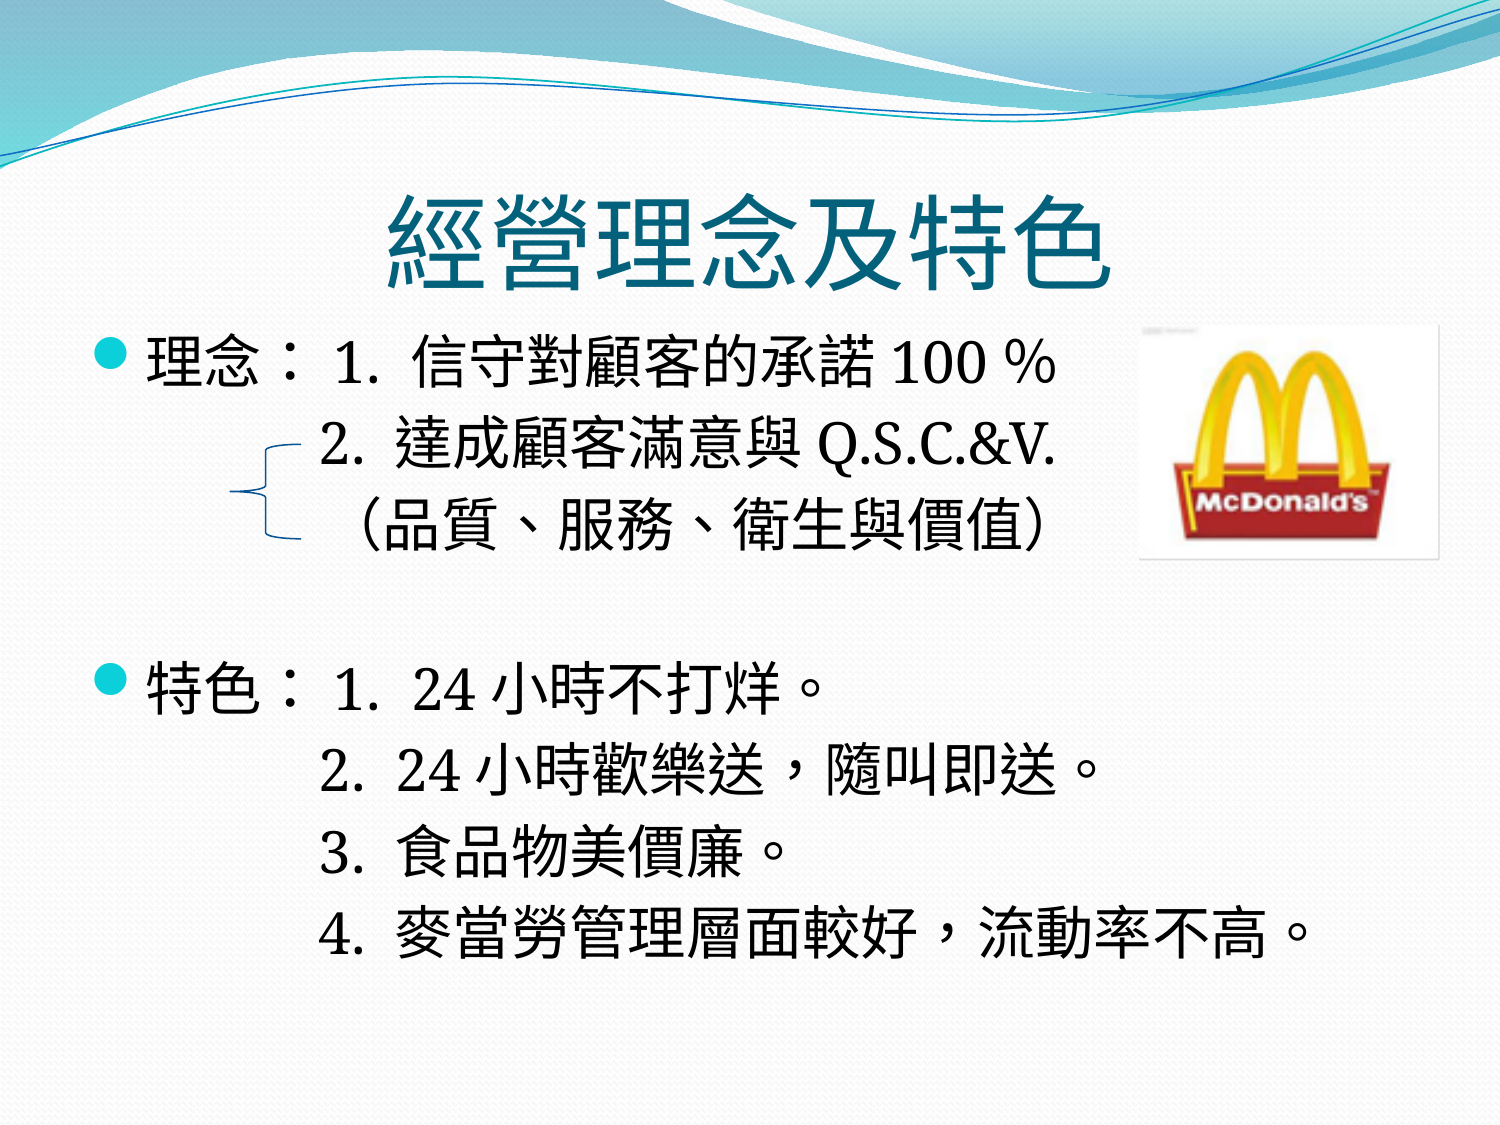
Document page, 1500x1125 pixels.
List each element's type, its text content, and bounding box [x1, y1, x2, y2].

text_box [229, 443, 302, 540]
picture [1139, 325, 1442, 564]
list 理念：1. 信守對顧客的承諾100％ 2. 達成顧客滿意與Q.S.C.&V. （品質、服務、衛生與價值） 特色：1. 24小時不打烊。 2. 24小時歡樂送，隨叫即送。 3. 食品物美價廉。 4. 麥當勞管理層面較好，流動率不高。 [75, 317, 1425, 1038]
title 經營理念及特色 [75, 115, 1425, 303]
table_cell 48 [1132, 326, 1425, 575]
